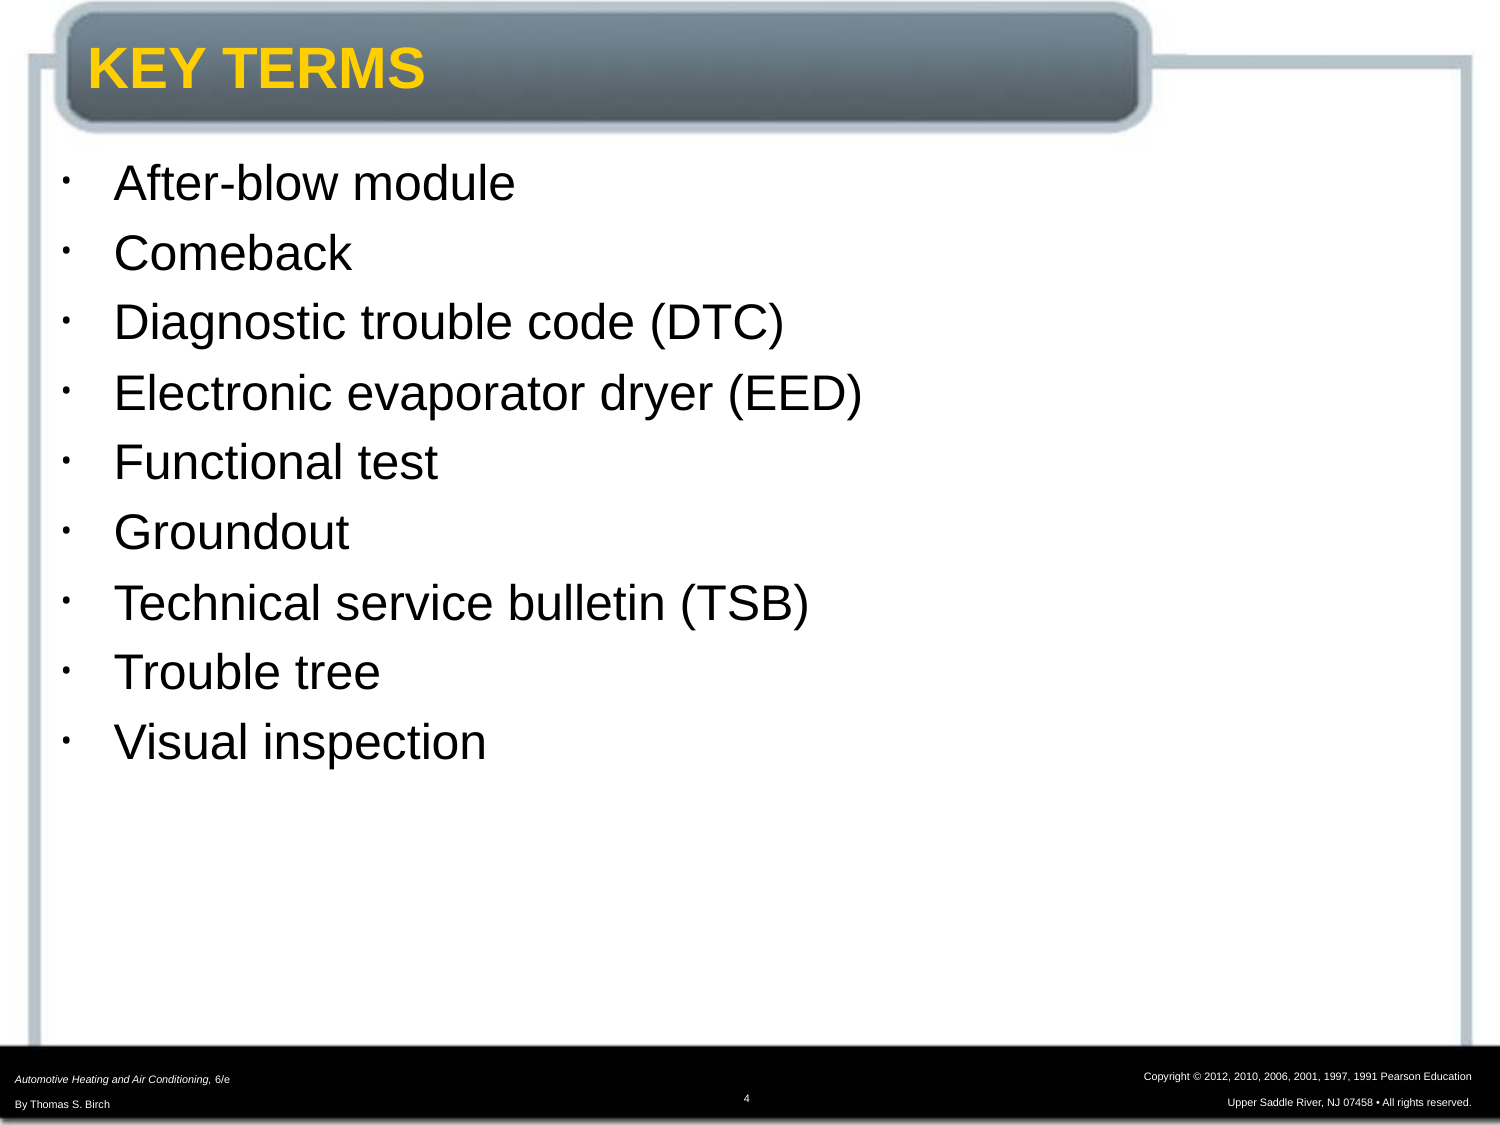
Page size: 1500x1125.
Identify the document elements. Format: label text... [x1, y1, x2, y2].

picture [0, 0, 1500, 1125]
title KEY TERMS [87, 24, 1113, 113]
list After-blow module Comeback Diagnostic trouble code (DTC) Electronic evaporator dryer (EED) Functional test Groundout Technical service bulletin (TSB) Trouble tree Visual inspection [57, 149, 1163, 1025]
